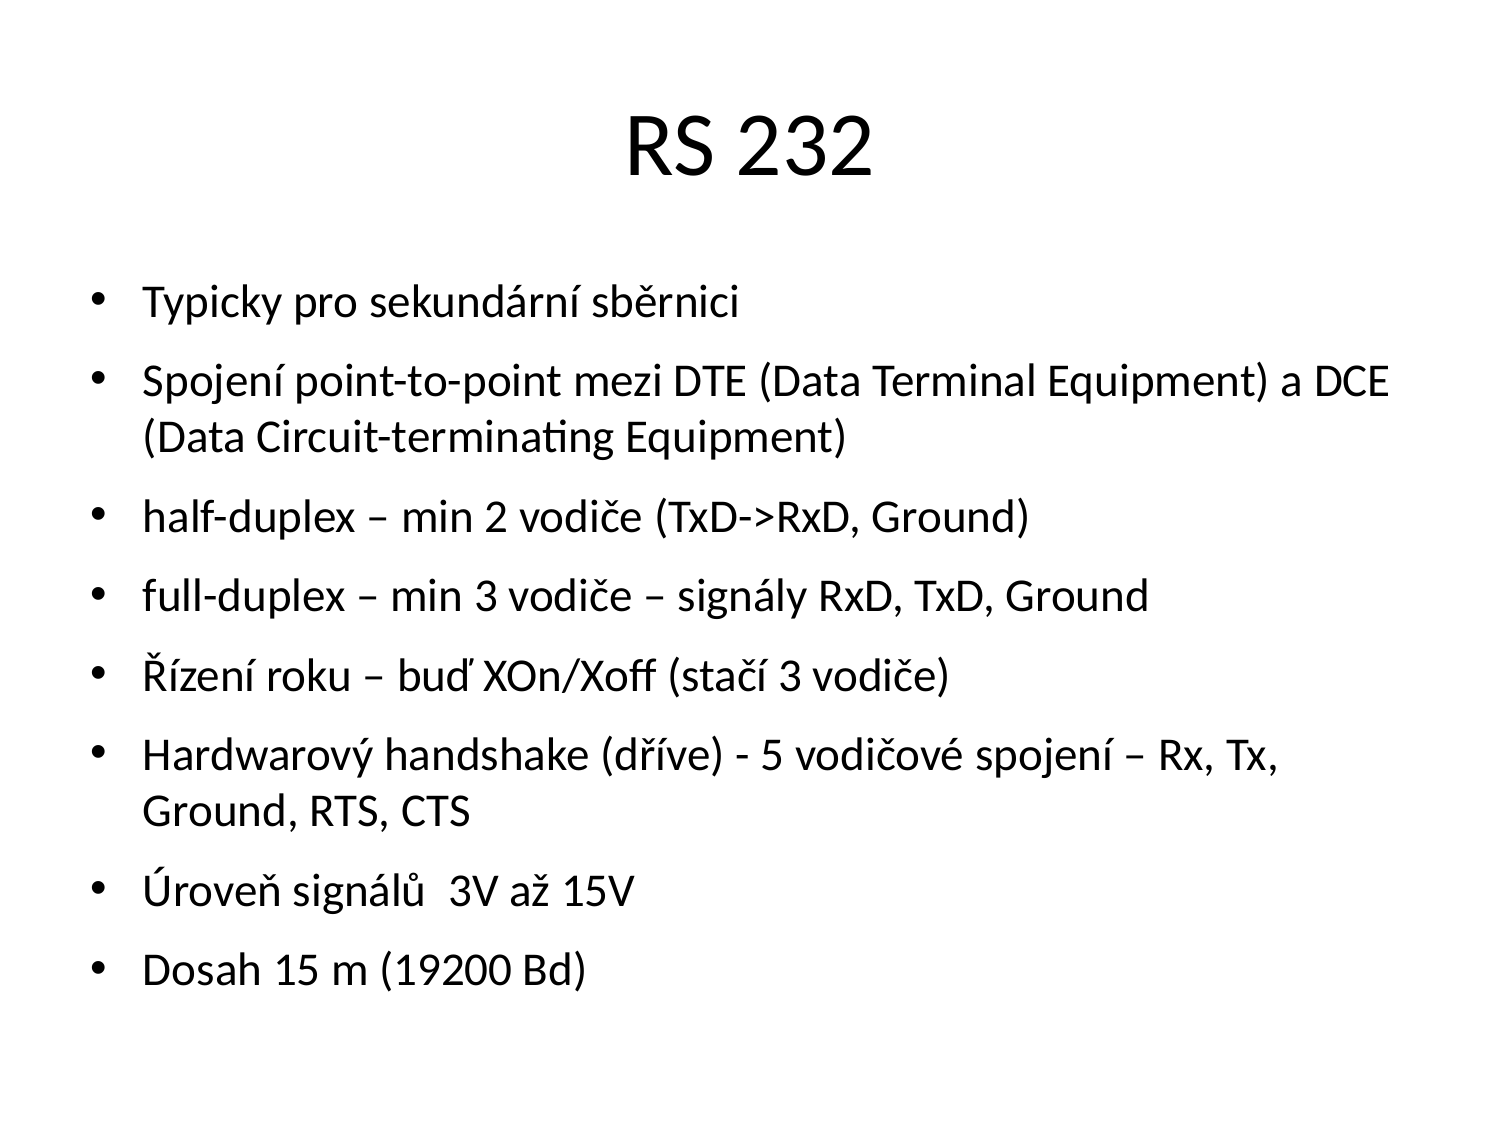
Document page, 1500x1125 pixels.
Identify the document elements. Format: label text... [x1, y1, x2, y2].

list Typicky pro sekundární sběrnici Spojení point-to-point mezi DTE (Data Terminal Equipment) a DCE (Data Circuit-terminating Equipment) half-duplex – min 2 vodiče (TxD->RxD, Ground) full-duplex – min 3 vodiče – signály RxD, TxD, Ground Řízení roku – buď XOn/Xoff (stačí 3 vodiče) Hardwarový handshake (dříve) - 5 vodičové spojení – Rx, Tx, Ground, RTS, CTS Úroveň signálů 3V až 15V Dosah 15 m (19200 Bd) [75, 262, 1425, 1005]
title RS 232 [75, 45, 1425, 233]
